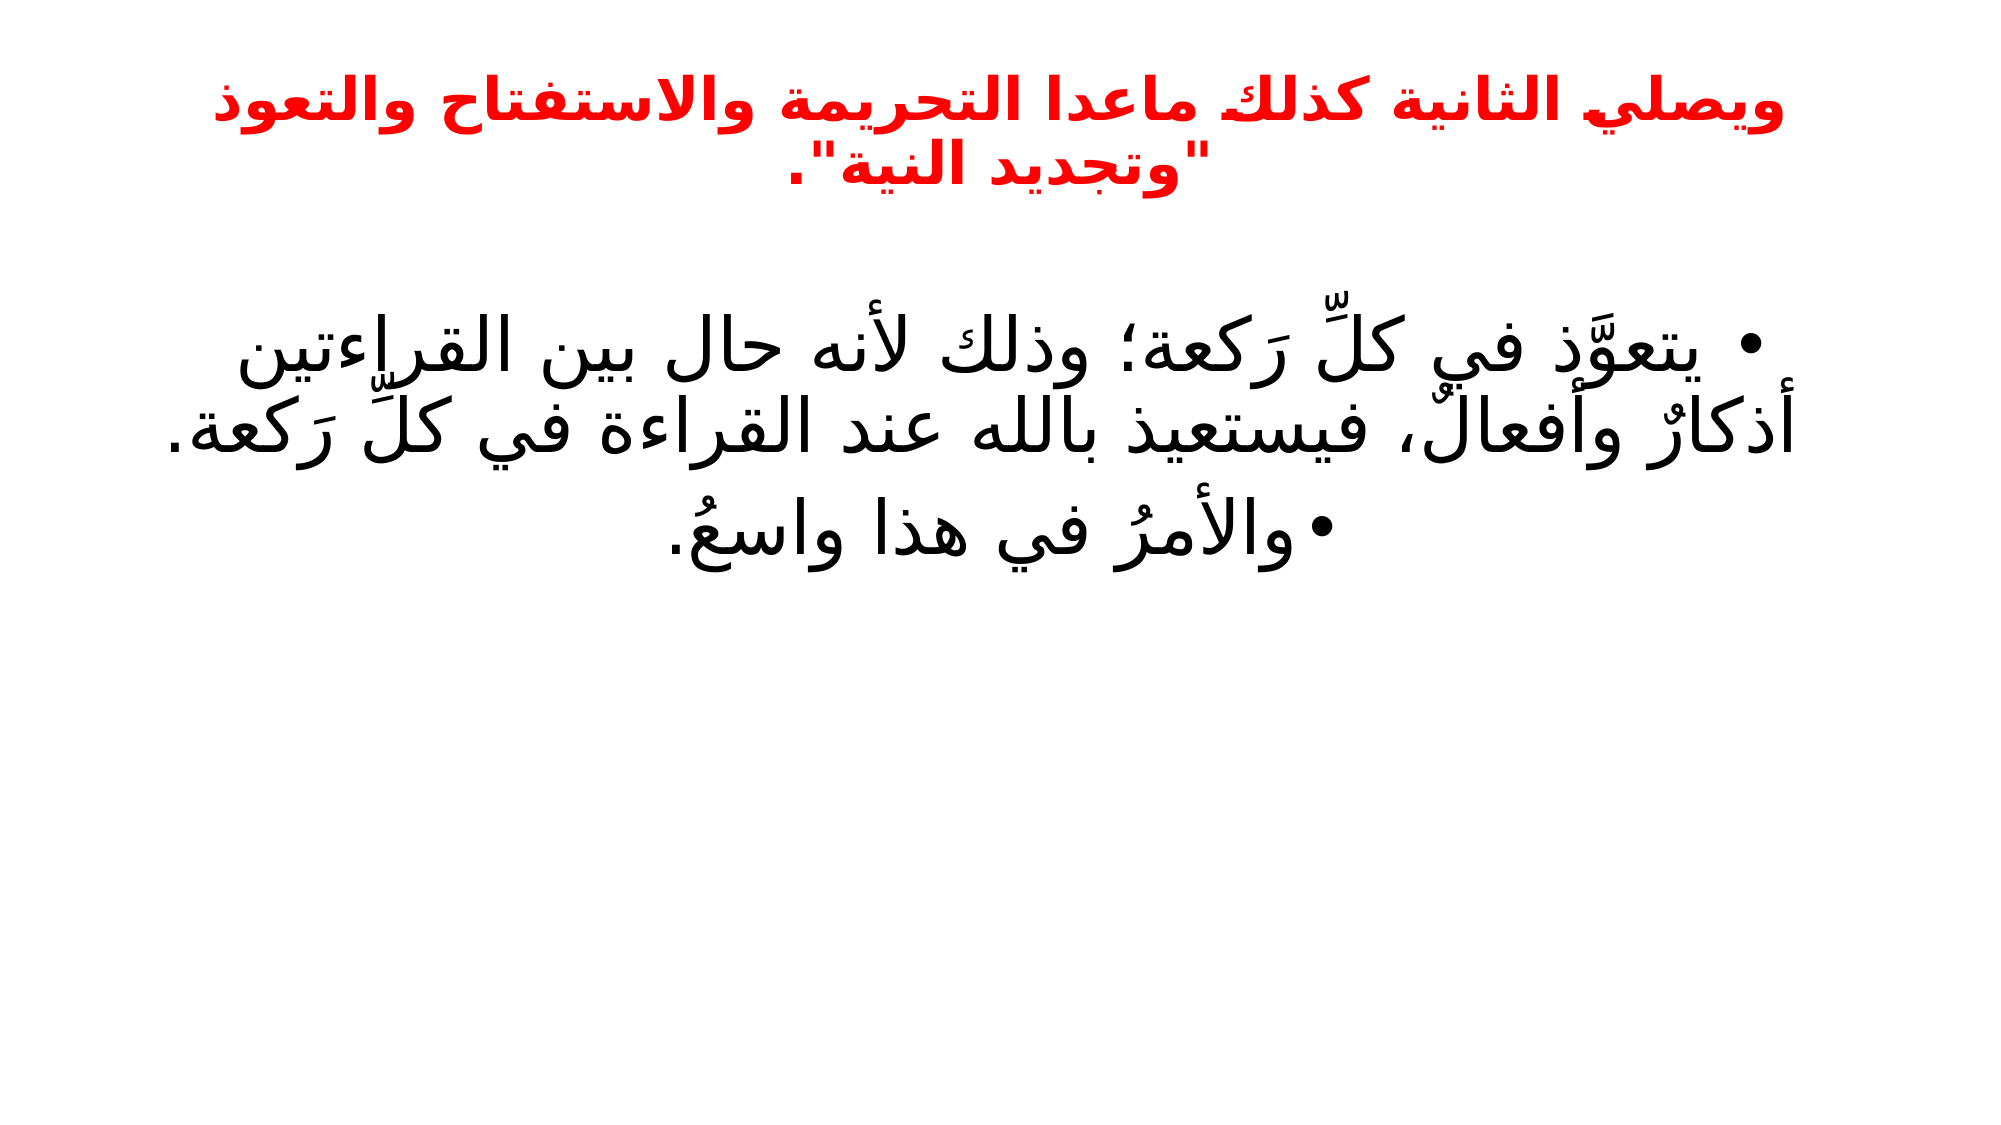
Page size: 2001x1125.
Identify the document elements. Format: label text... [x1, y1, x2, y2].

title ويصلي الثانية كذلك ماعدا التحريمة والاستفتاح والتعوذ "وتجديد النية". [137, 59, 1863, 278]
list يتعوَّذ في كلِّ رَكعة؛ وذلك لأنه حال بين القراءتين أذكارٌ وأفعالٌ، فيستعيذ بالله عند القراءة في كلِّ رَكعة. والأمرُ في هذا واسعُ. [137, 299, 1863, 1014]
